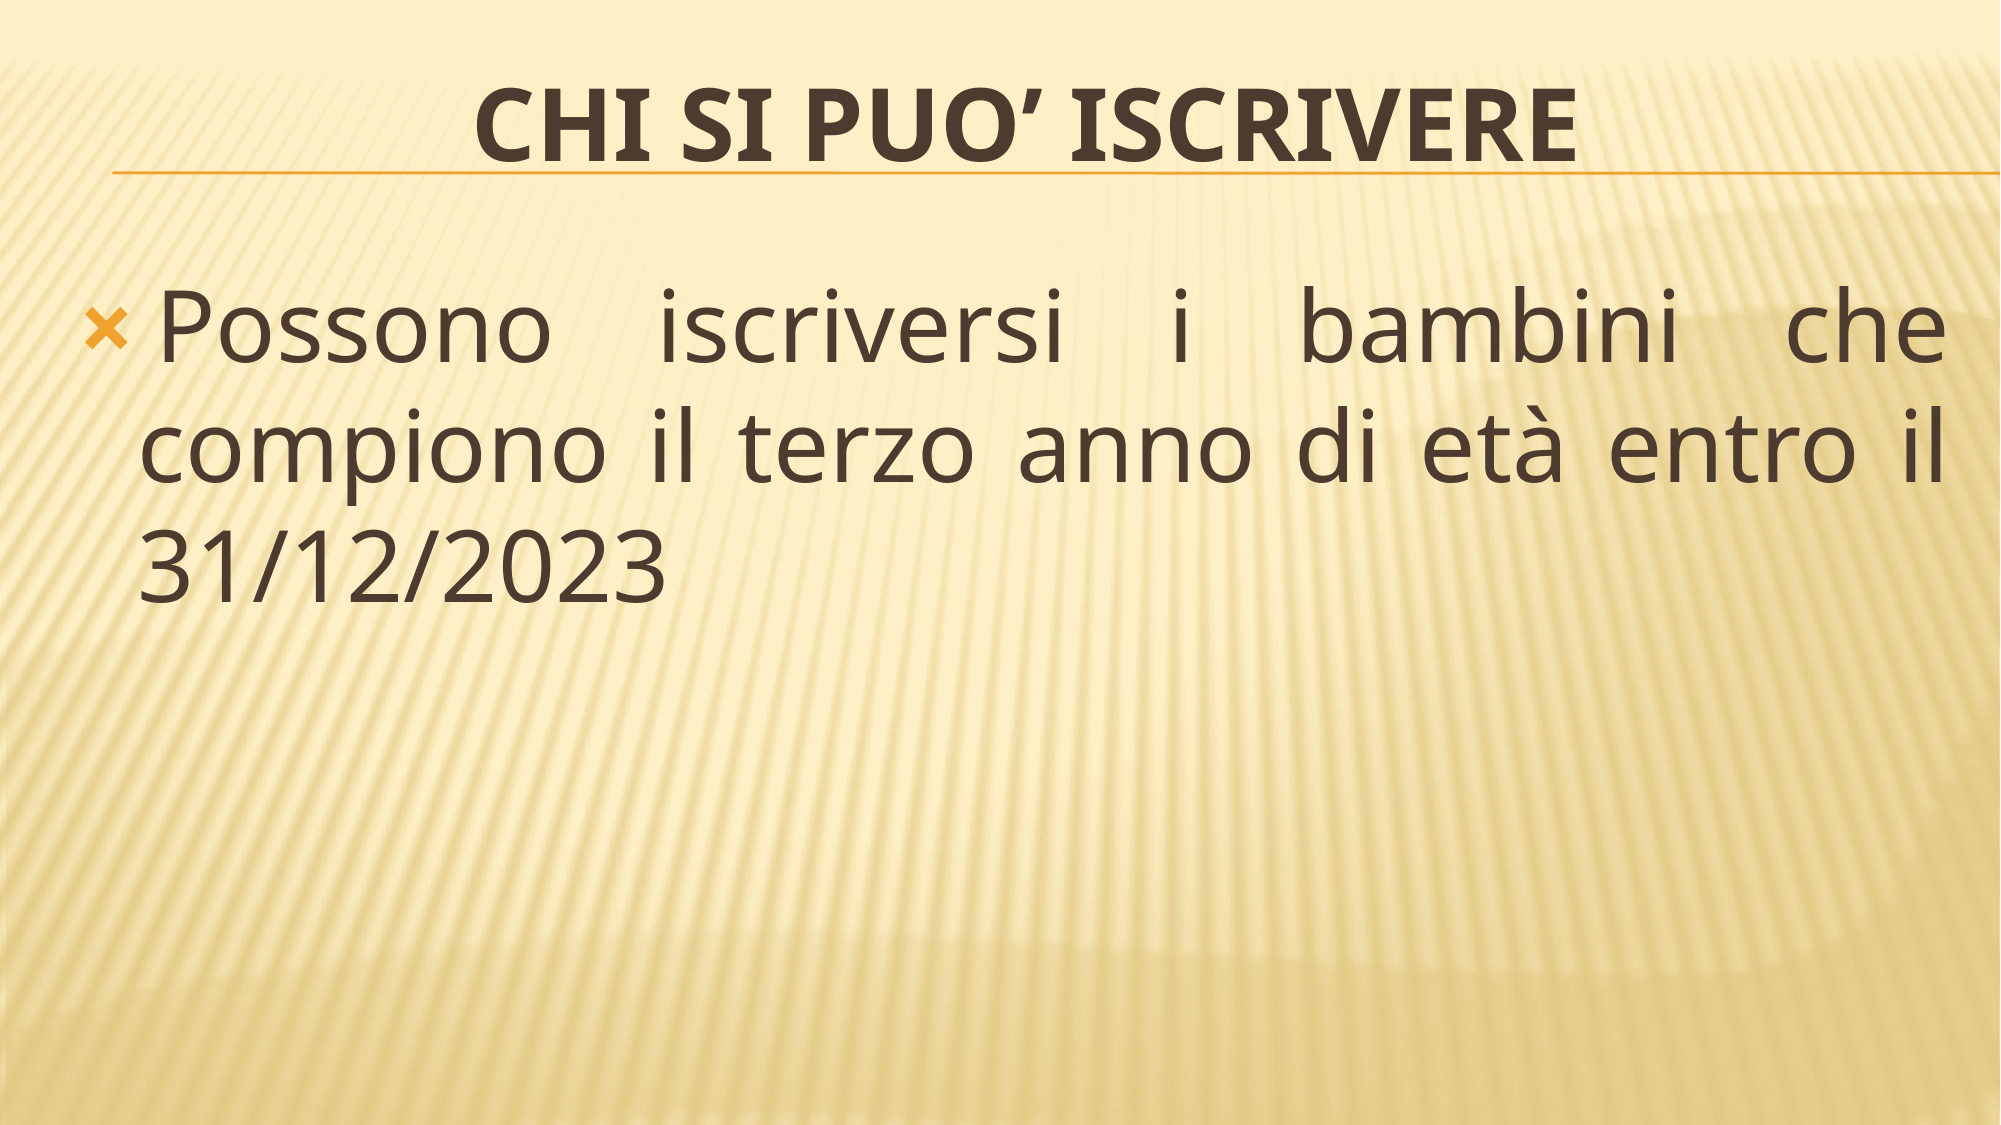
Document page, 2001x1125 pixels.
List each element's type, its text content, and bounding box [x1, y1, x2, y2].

picture [0, 0, 2001, 1125]
list Possono iscriversi i bambini che compiono il terzo anno di età entro il 31/12/2023 [66, 254, 1967, 998]
title CHI SI PUO’ ISCRIVERE [59, 52, 1960, 190]
